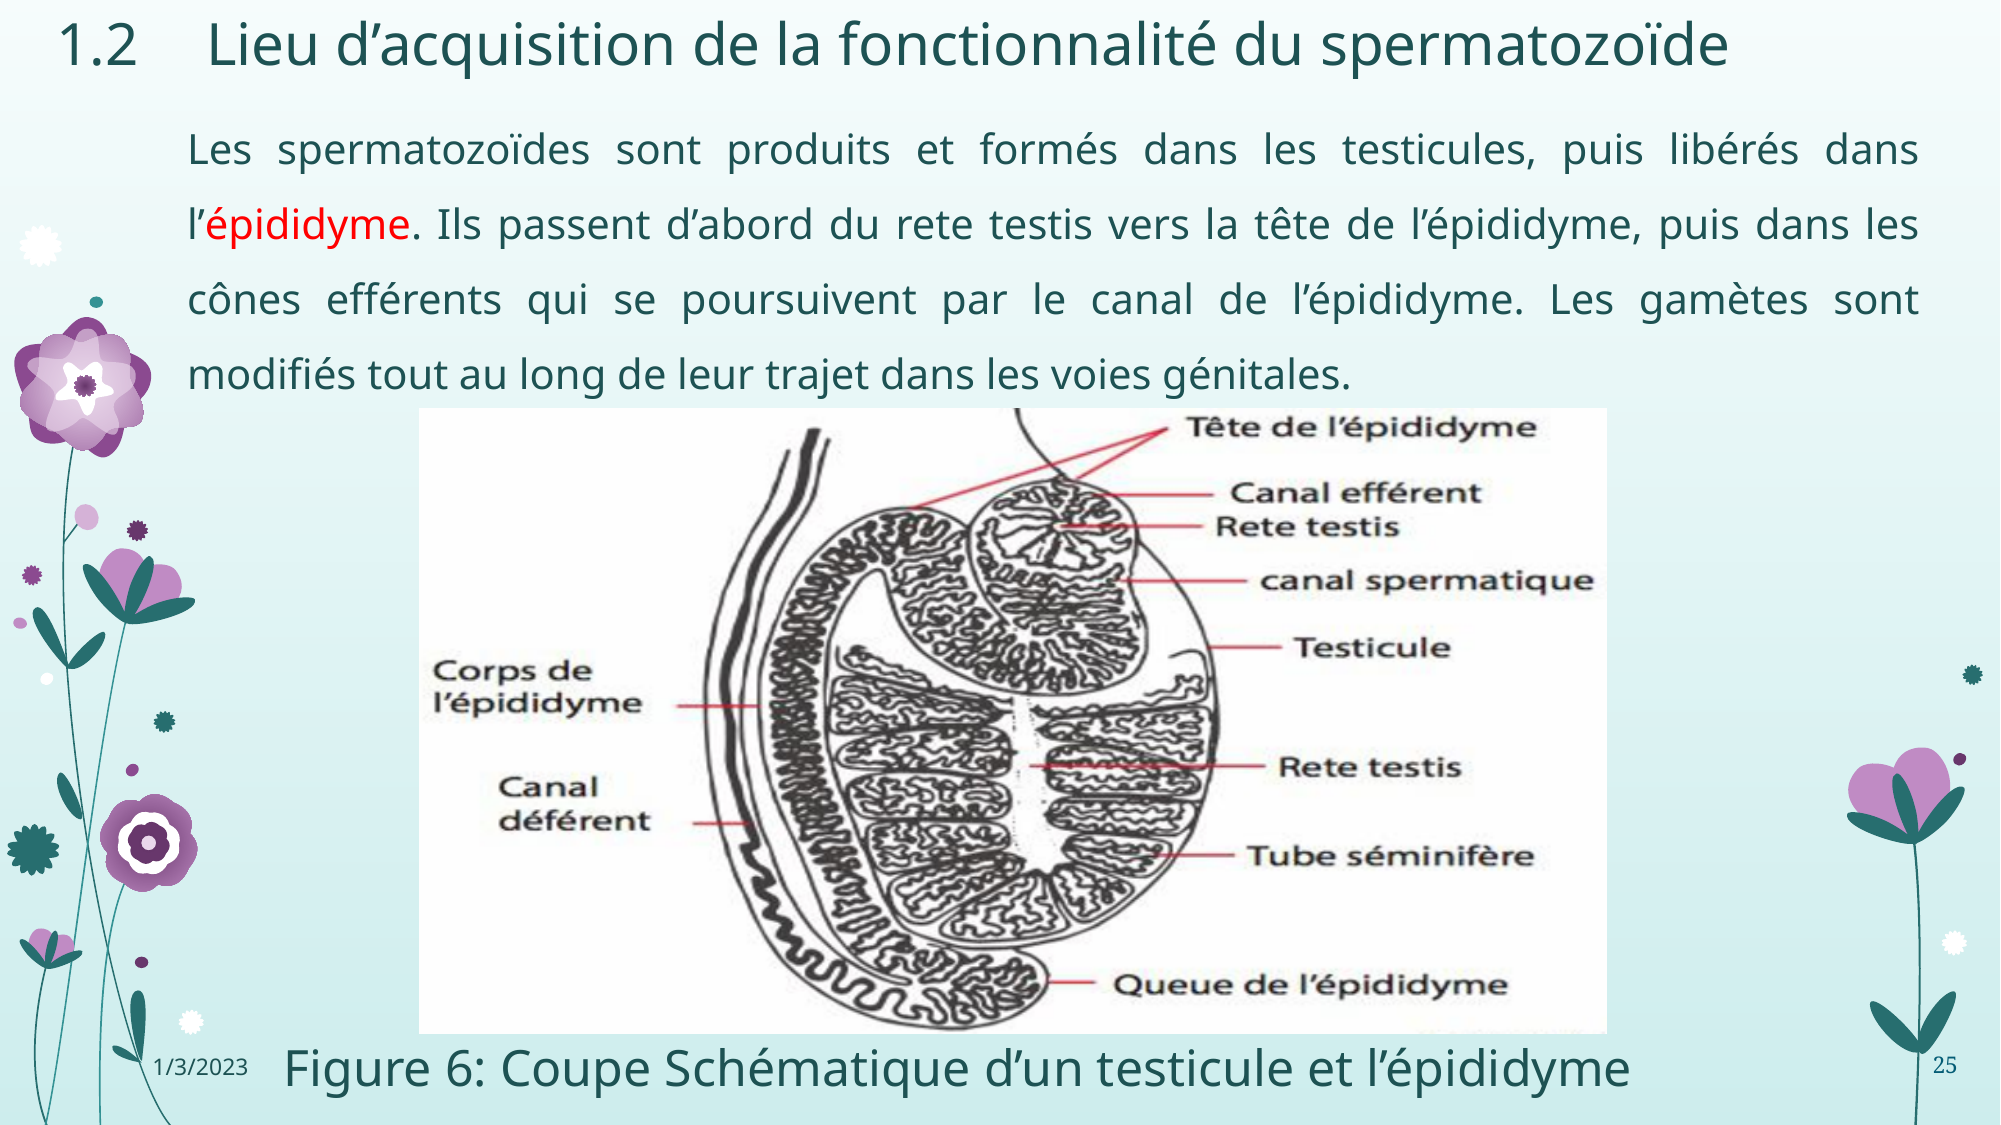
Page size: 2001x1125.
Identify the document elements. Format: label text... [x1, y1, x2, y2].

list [419, 408, 1607, 1034]
text_box Figure 6: Coupe Schématique d’un testicule et l’épididyme [268, 1028, 1833, 1104]
slide_number 25 [1917, 1050, 1995, 1084]
footer 1/3/2023 [137, 1050, 1450, 1084]
text_box 1.2 Lieu d’acquisition de la fonctionnalité du spermatozoïde [41, 0, 1936, 85]
text_box Les spermatozoïdes sont produits et formés dans les testicules, puis libérés dans l’épididyme. Ils passent d’abord du rete testis vers la tête de l’épididyme, puis dans les cônes efférents qui se poursuivent par le canal de l’épididyme. Les gamètes sont modifiés tout au long de leur trajet dans les voies génitales. [164, 90, 1936, 406]
